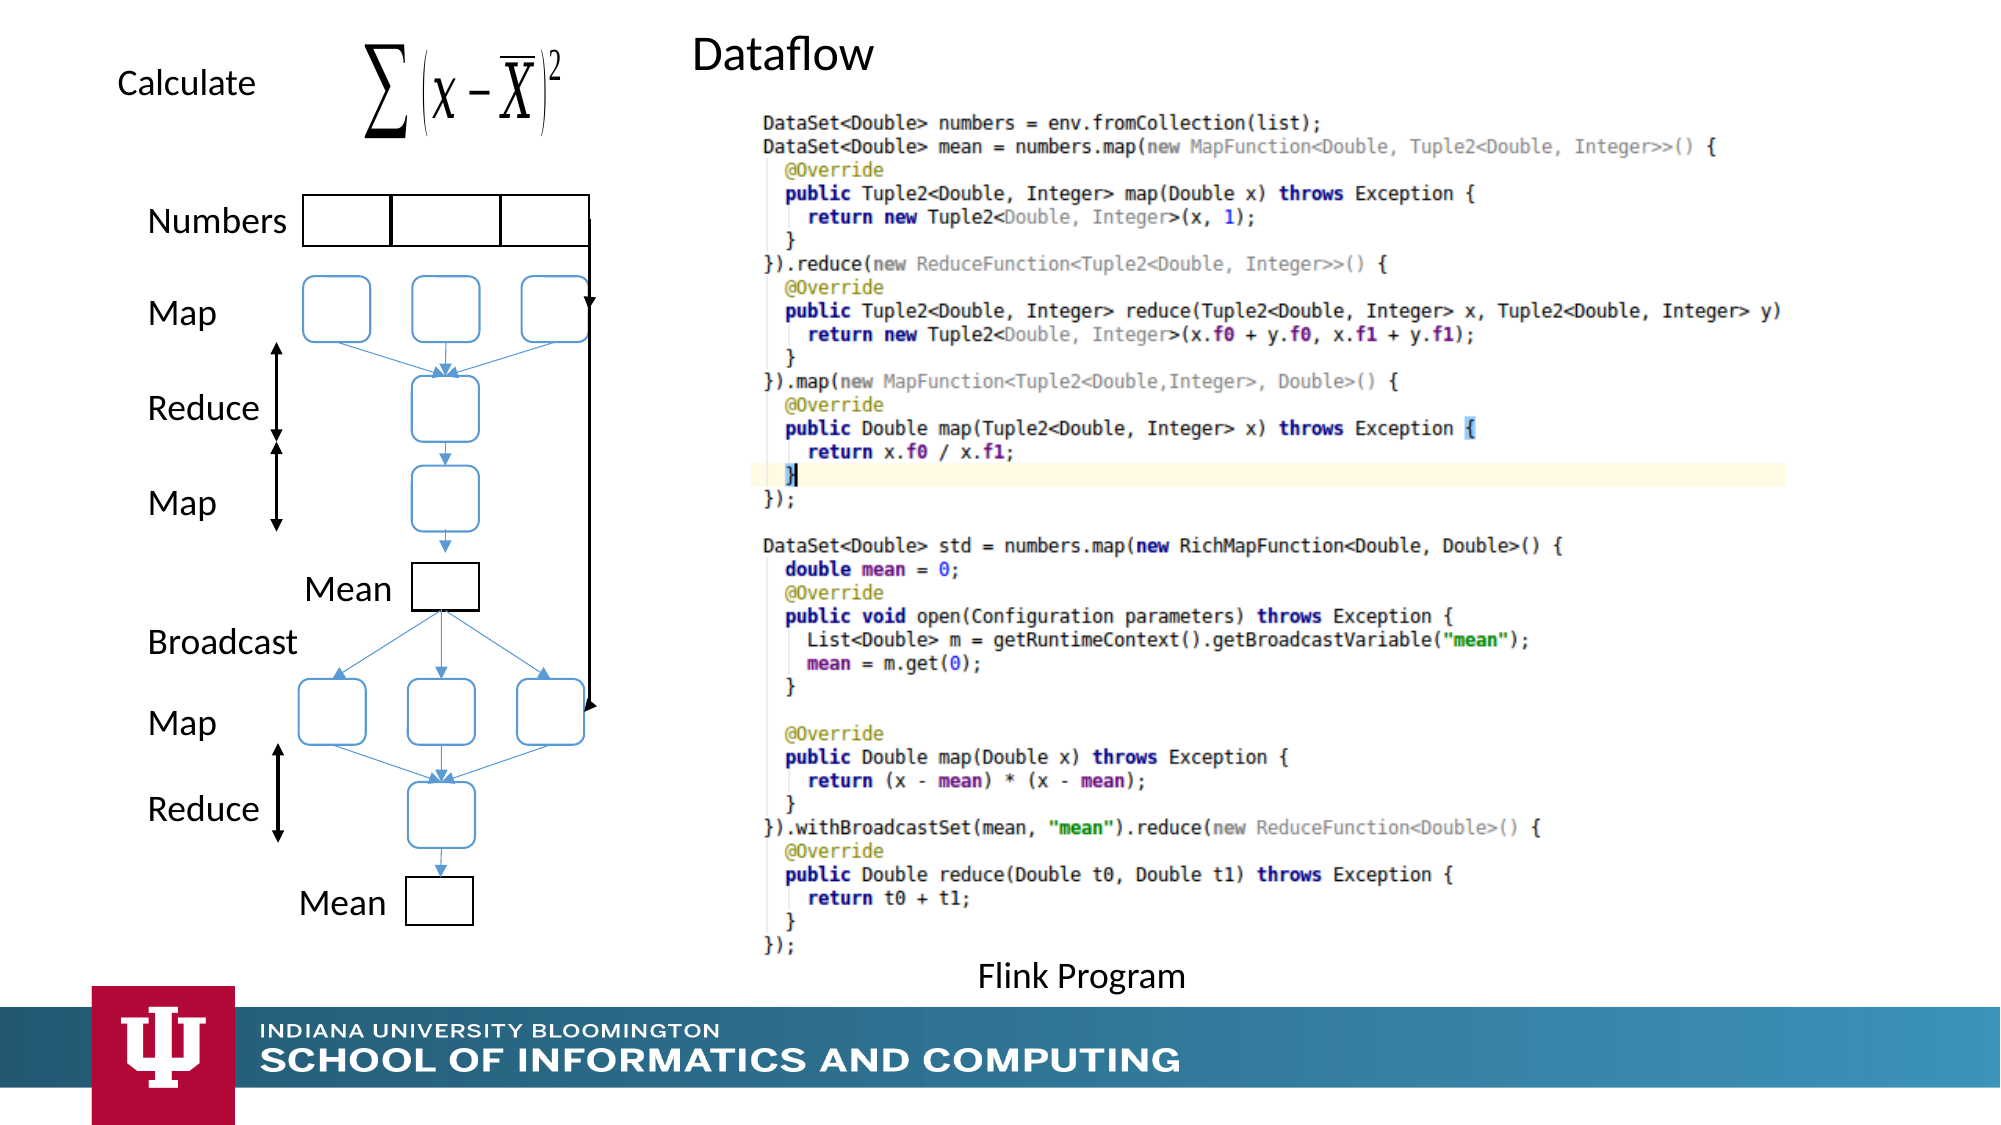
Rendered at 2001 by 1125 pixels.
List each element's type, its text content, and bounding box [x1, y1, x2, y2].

text_box [303, 194, 391, 247]
text_box [410, 376, 480, 443]
picture [0, 986, 2000, 1125]
text_box [520, 275, 584, 344]
text_box [463, 876, 474, 926]
text_box [501, 194, 590, 247]
text_box [515, 677, 586, 746]
text_box Map [132, 470, 233, 531]
text_box [297, 677, 367, 746]
text_box Map [132, 280, 233, 341]
text_box [392, 194, 500, 247]
text_box Map [132, 690, 233, 751]
text_box Reduce [132, 776, 276, 837]
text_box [332, 744, 441, 783]
text_box Numbers [132, 188, 303, 249]
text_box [445, 342, 556, 376]
text_box Mean [289, 556, 469, 617]
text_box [441, 744, 551, 783]
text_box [336, 342, 445, 376]
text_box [332, 610, 441, 679]
text_box Reduce [132, 375, 275, 436]
text_box Broadcast [132, 609, 314, 670]
text_box [411, 275, 481, 342]
picture [751, 103, 1786, 974]
text_box Calculate [102, 50, 272, 111]
text_box [410, 464, 480, 533]
text_box Dataflow [677, 12, 890, 88]
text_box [584, 220, 589, 712]
text_box [302, 275, 372, 344]
text_box [406, 677, 476, 744]
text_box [445, 610, 551, 679]
text_box [469, 562, 480, 610]
text_box Flink Program [963, 974, 1202, 1004]
text_box [406, 783, 477, 849]
text_box Mean [283, 870, 463, 931]
